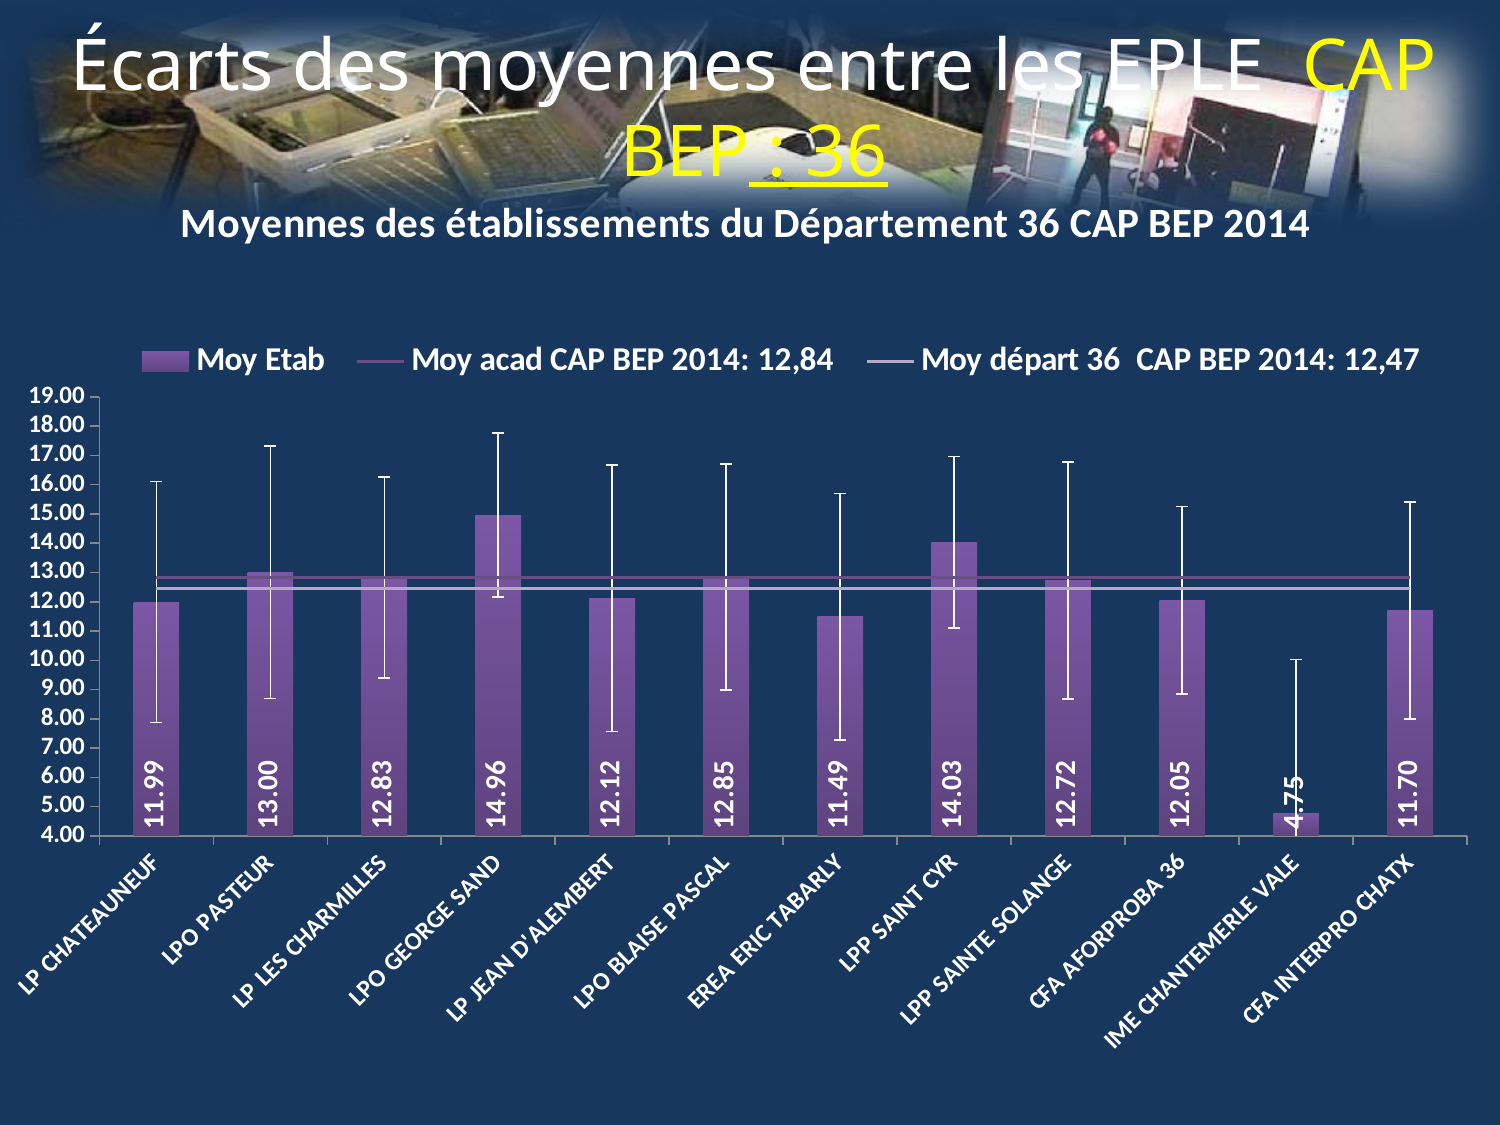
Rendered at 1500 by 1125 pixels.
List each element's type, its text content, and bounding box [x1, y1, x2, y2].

chart [0, 198, 1500, 1125]
title Écarts des moyennes entre les EPLE CAP BEP : 36 [26, 11, 1481, 197]
